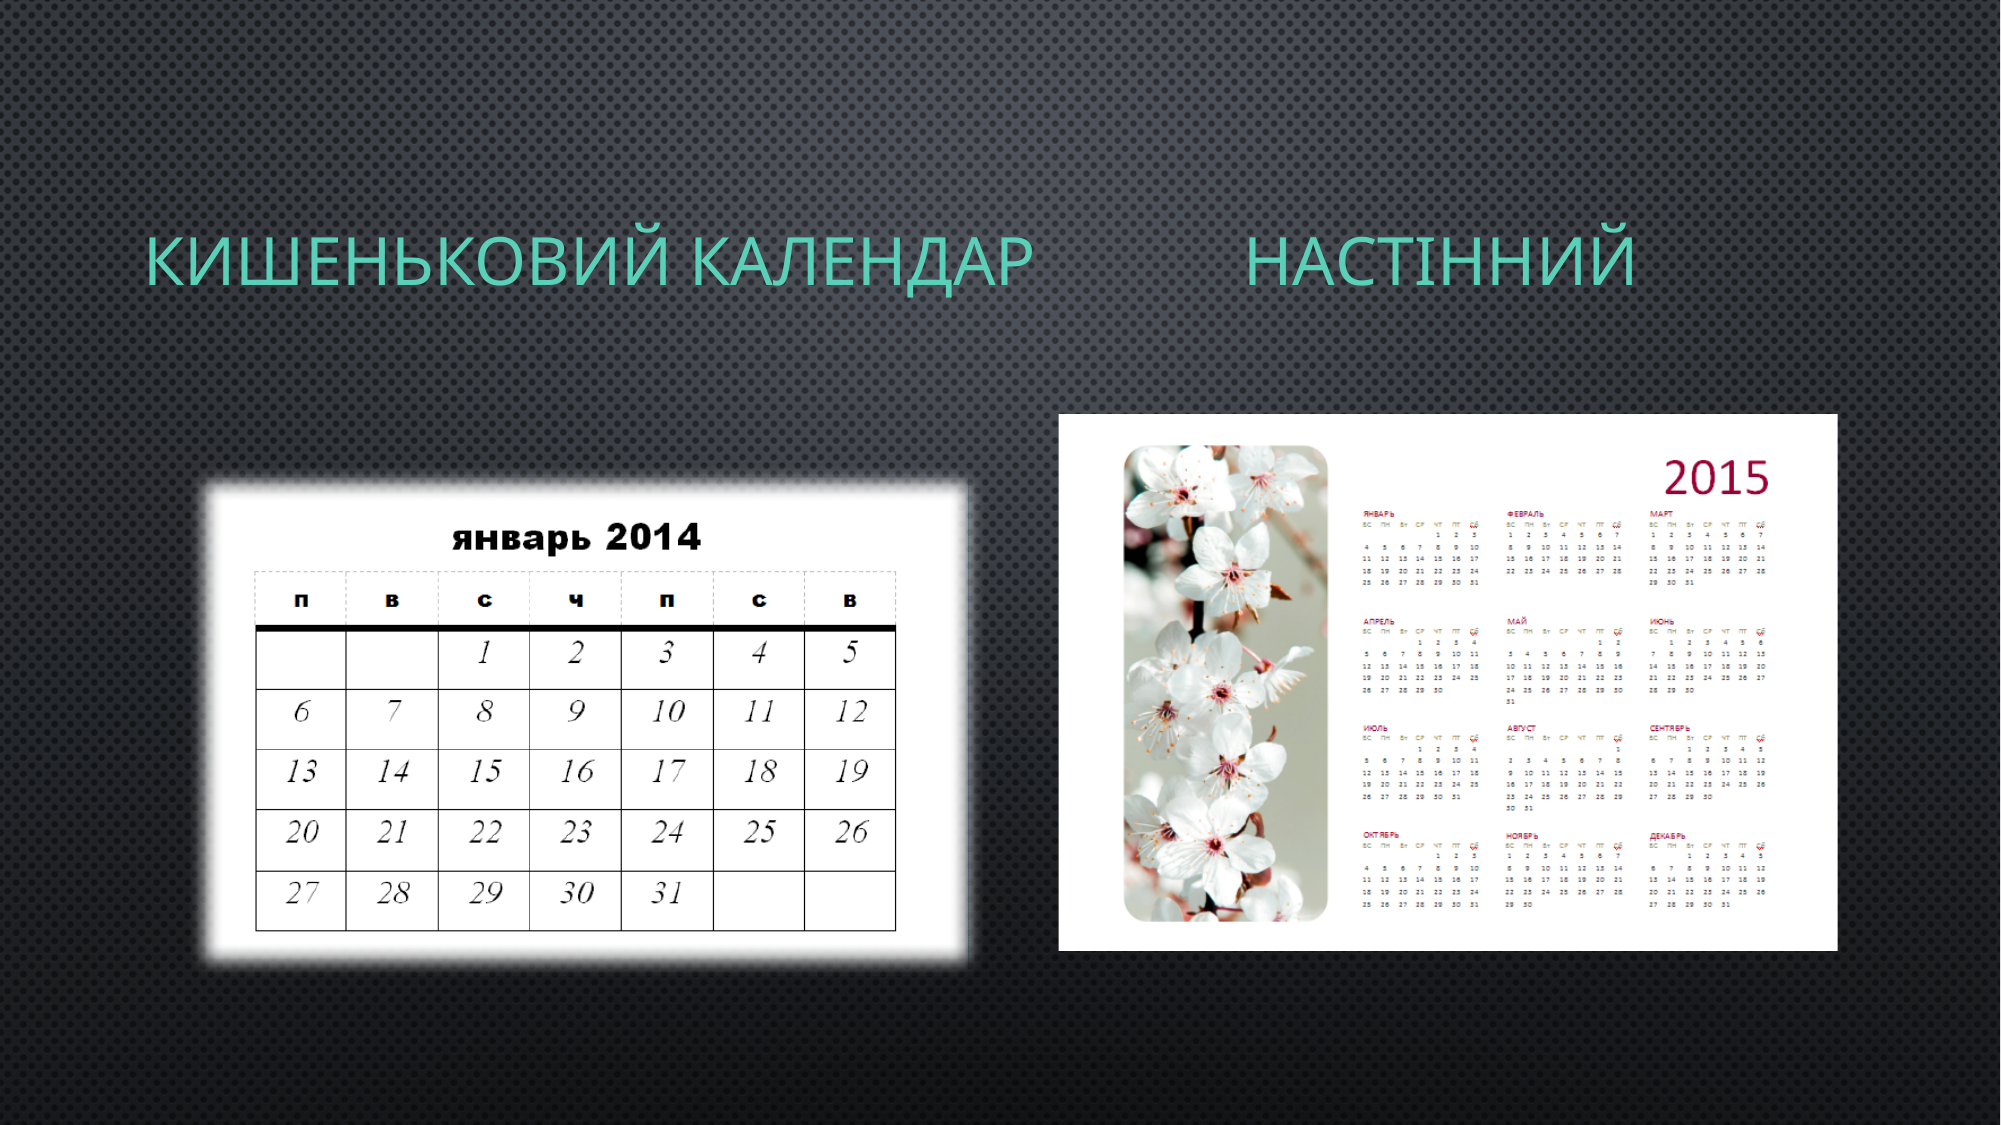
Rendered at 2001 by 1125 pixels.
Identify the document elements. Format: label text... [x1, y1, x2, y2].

title Кишеньковий календар настінний [128, 102, 1838, 415]
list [186, 465, 984, 977]
picture [1058, 414, 1838, 951]
